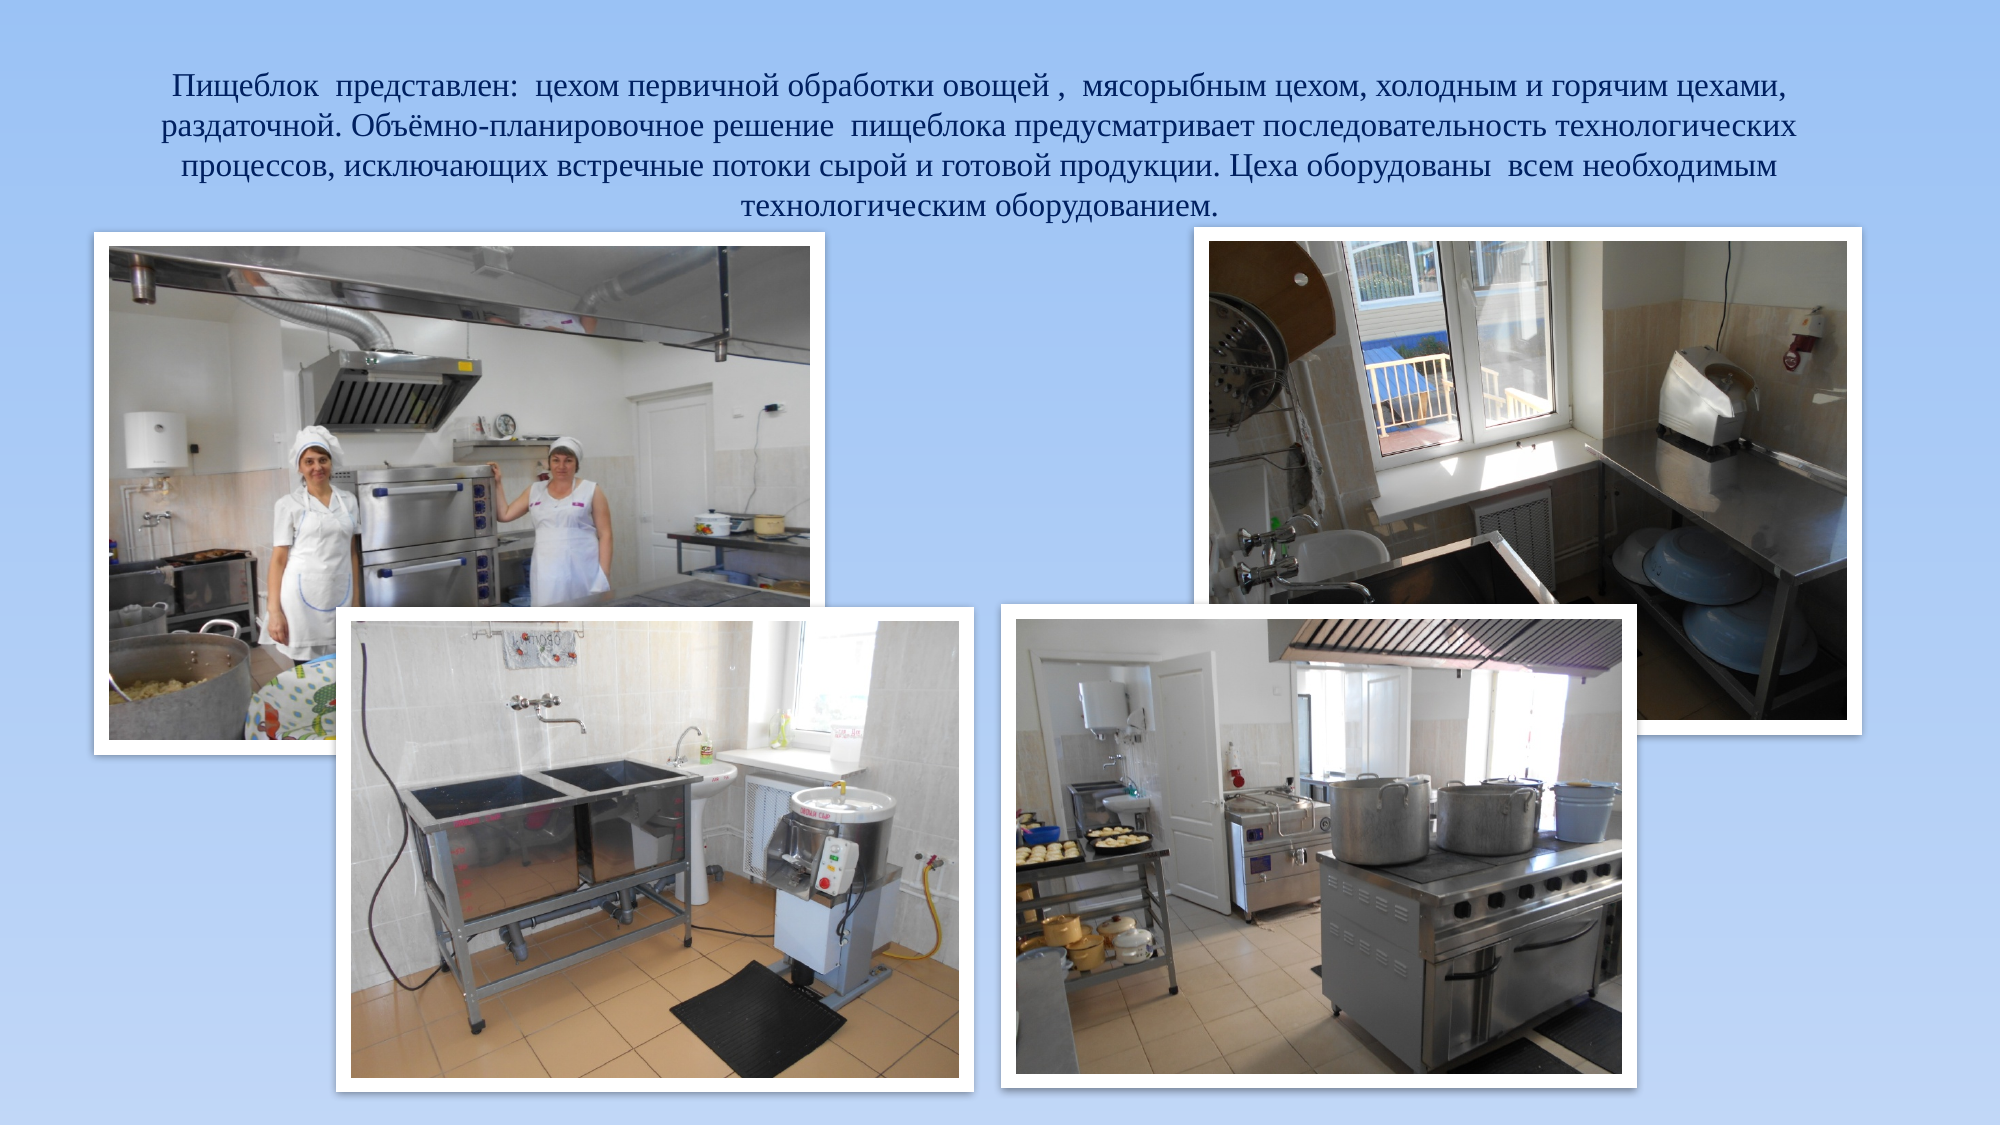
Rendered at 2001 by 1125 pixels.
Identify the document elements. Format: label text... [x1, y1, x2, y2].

picture [108, 246, 960, 1078]
picture [1015, 240, 1848, 1074]
text_box Пищеблок представлен: цехом первичной обработки овощей , мясорыбным цехом, холодным и горячим цехами, раздаточной. Объёмно-планировочное решение пищеблока предусматривает последовательность технологических процессов, исключающих встречные потоки сырой и готовой продукции. Цеха оборудованы всем необходимым технологическим оборудованием. [96, 55, 1865, 231]
